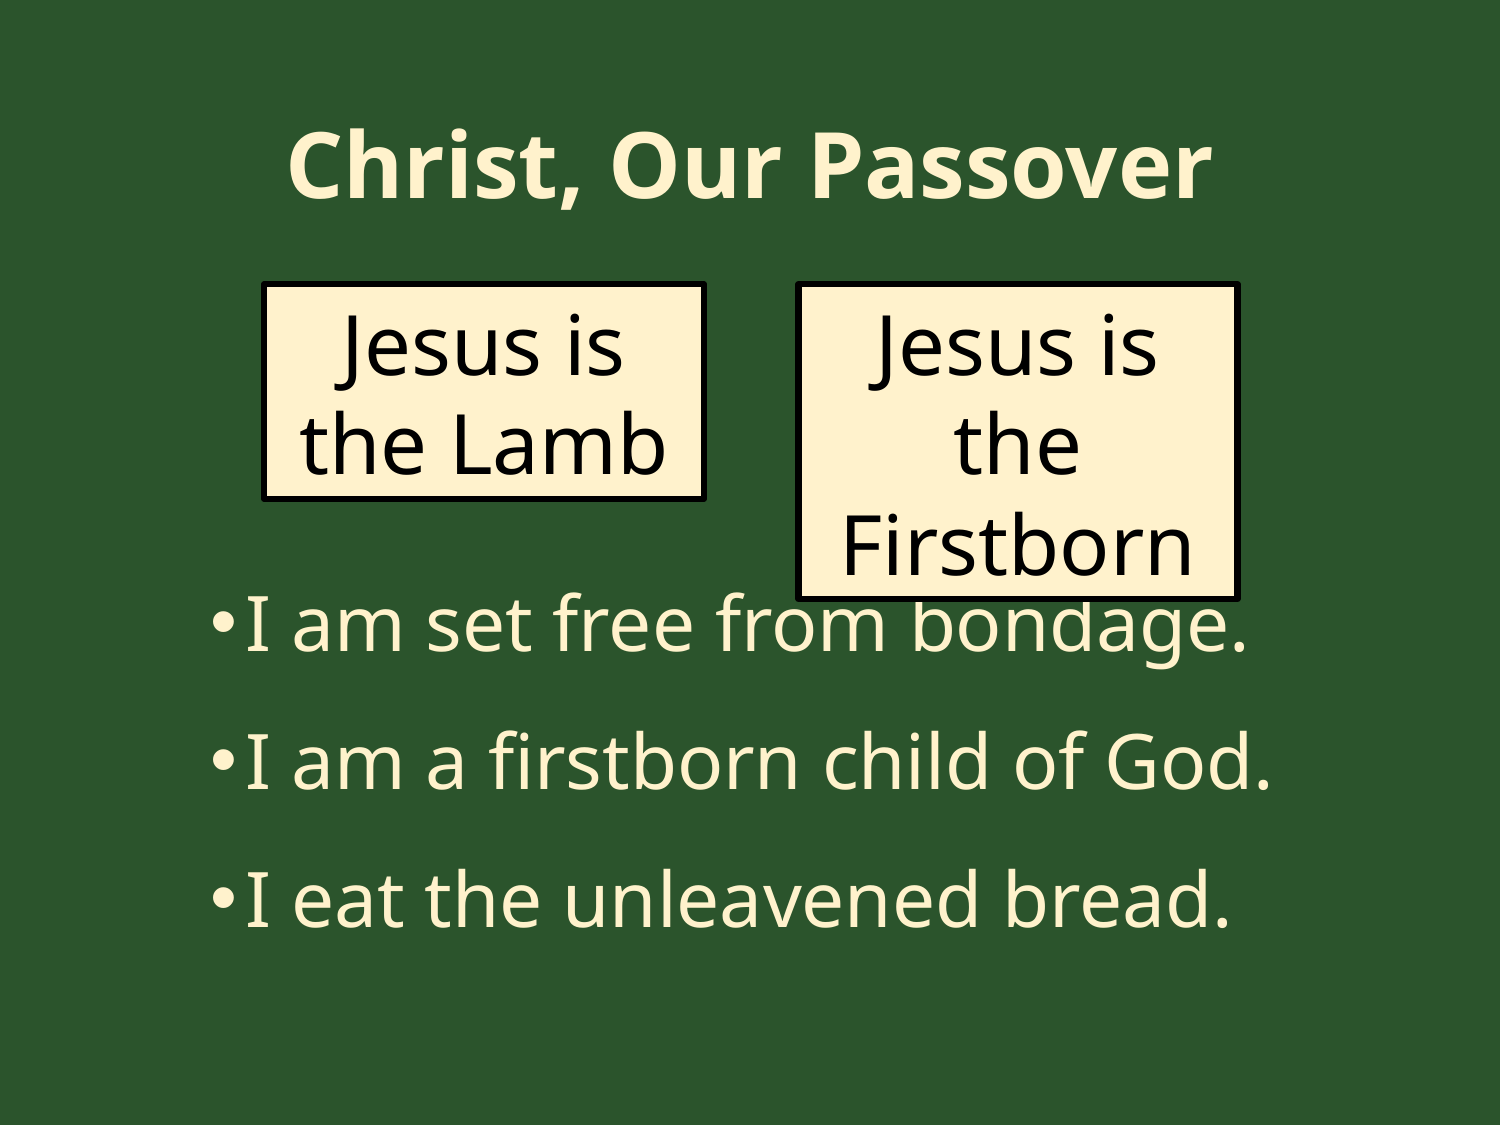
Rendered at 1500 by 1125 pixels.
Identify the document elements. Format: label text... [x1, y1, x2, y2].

text_box Jesus is the Firstborn [798, 284, 1238, 599]
title Christ, Our Passover [103, 59, 1397, 278]
list I am set free from bondage. I am a firstborn child of God. I eat the unleavened bread. [195, 567, 1305, 1004]
text_box Jesus is the Lamb [264, 284, 704, 499]
